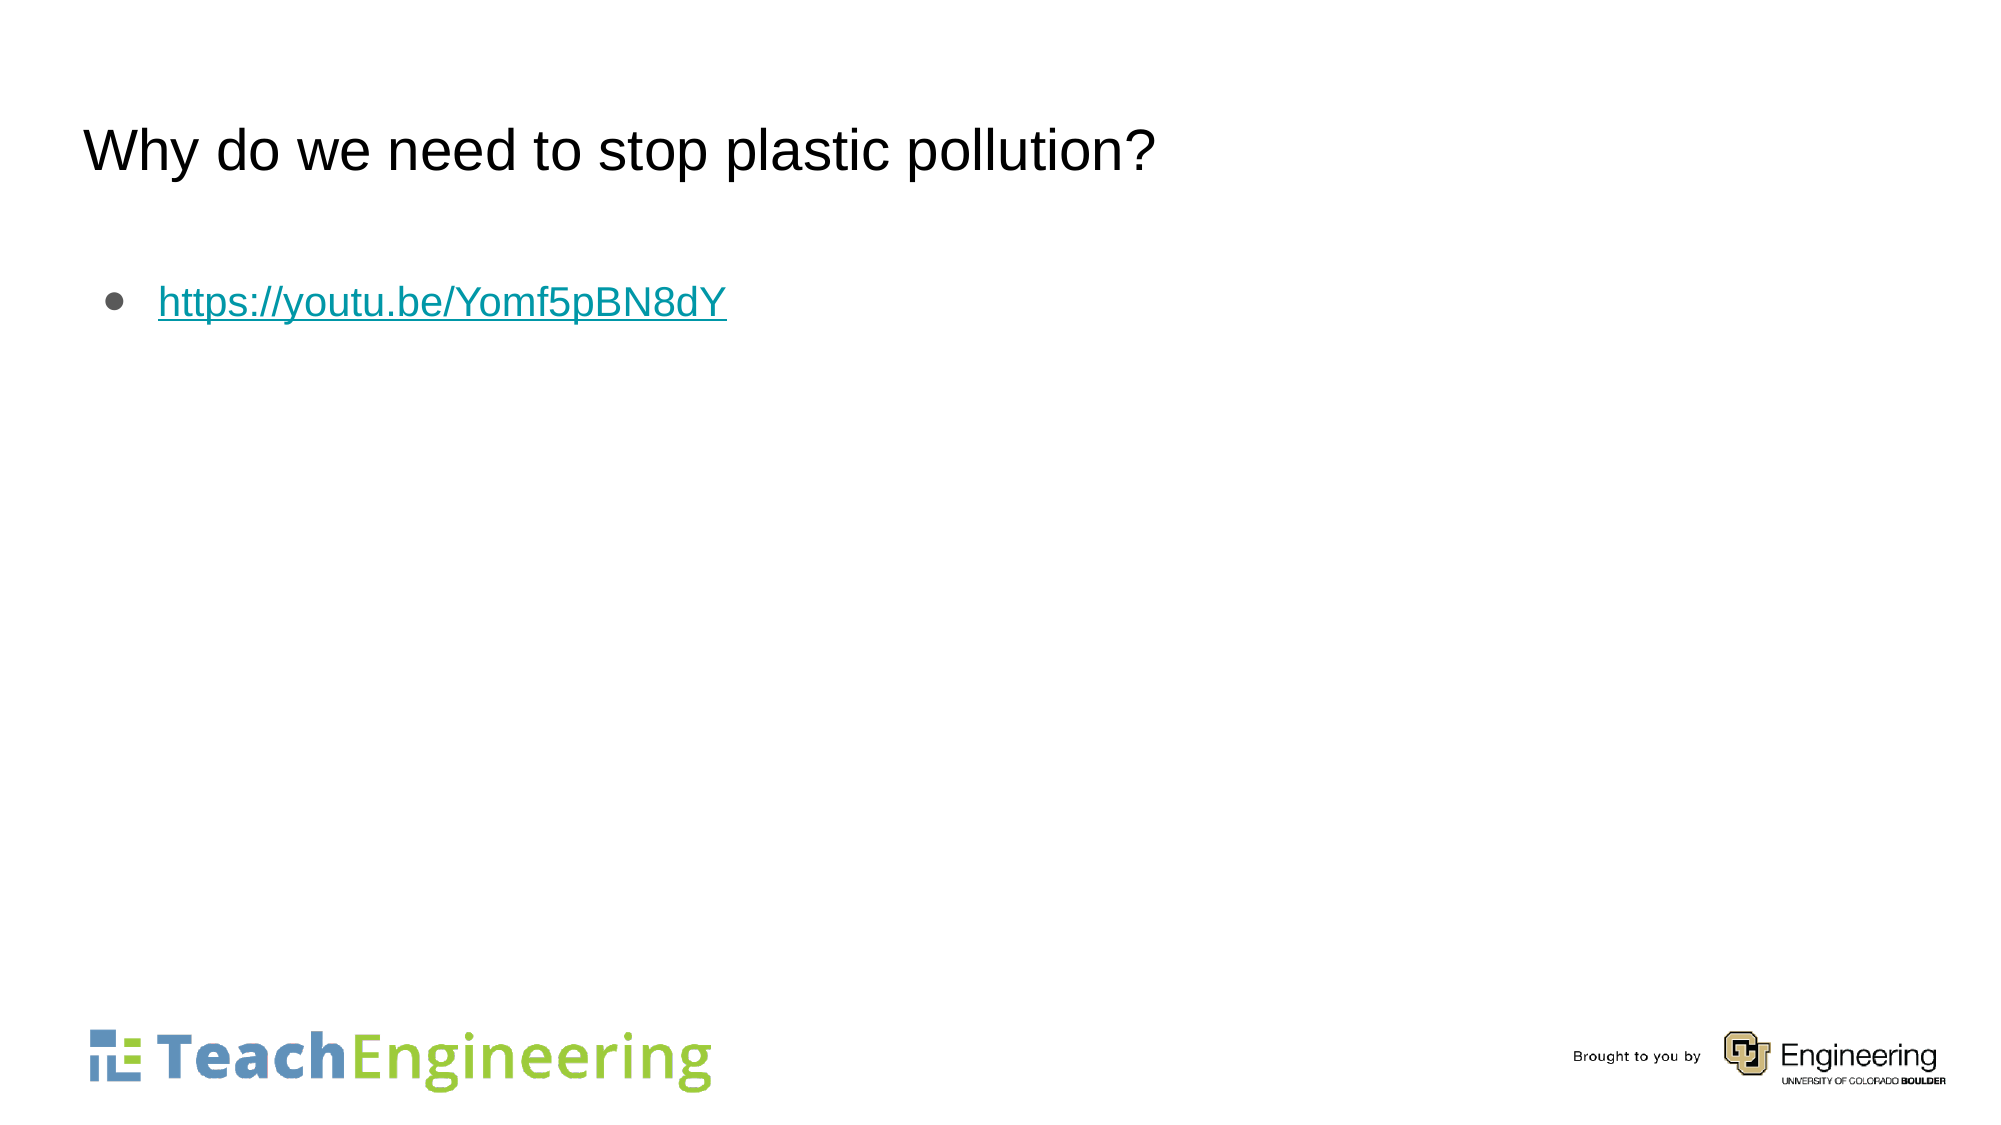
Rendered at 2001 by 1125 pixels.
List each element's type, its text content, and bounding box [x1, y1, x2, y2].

list https://youtu.be/Yomf5pBN8dY [68, 252, 1932, 1000]
picture [67, 1013, 1968, 1099]
title Why do we need to stop plastic pollution? [68, 97, 1932, 223]
